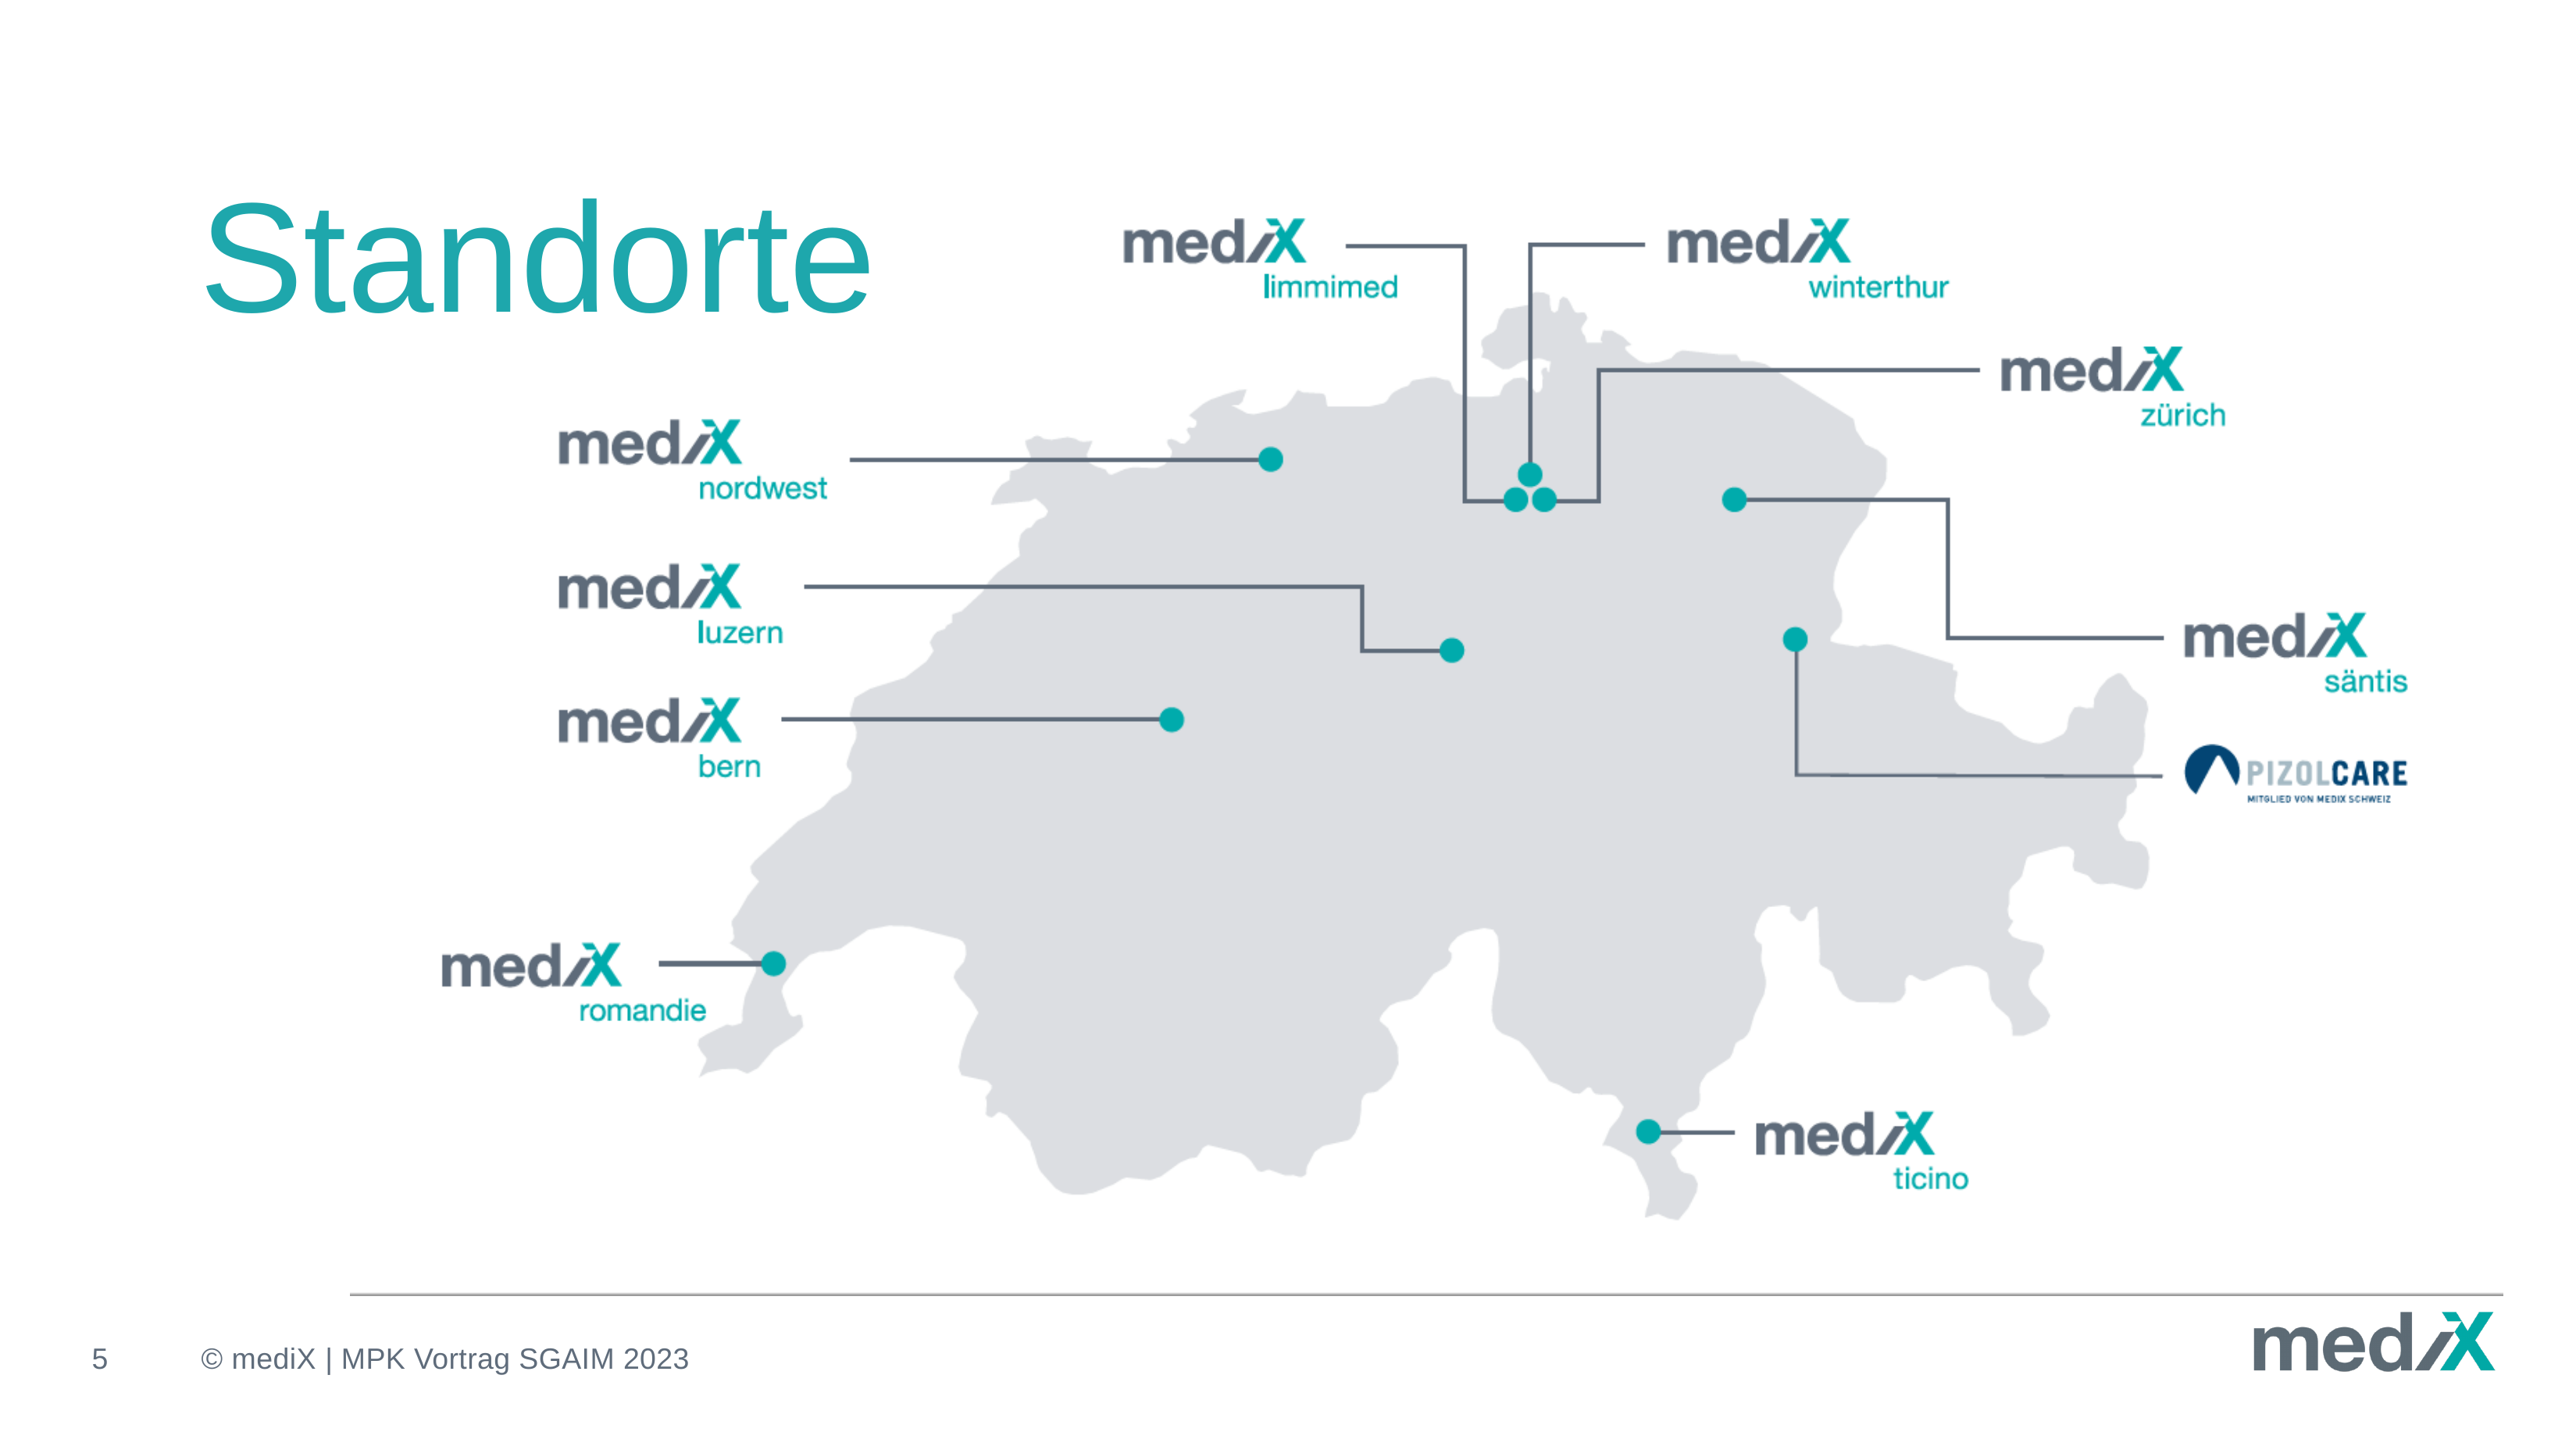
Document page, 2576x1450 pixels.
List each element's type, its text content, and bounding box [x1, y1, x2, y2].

picture [2253, 1312, 2496, 1372]
footer © mediX | MPK Vortrag SGAIM 2023 [199, 1343, 1069, 1372]
title Standorte [199, 109, 2421, 390]
picture [350, 152, 2503, 1297]
slide_number 5 [0, 1343, 199, 1372]
